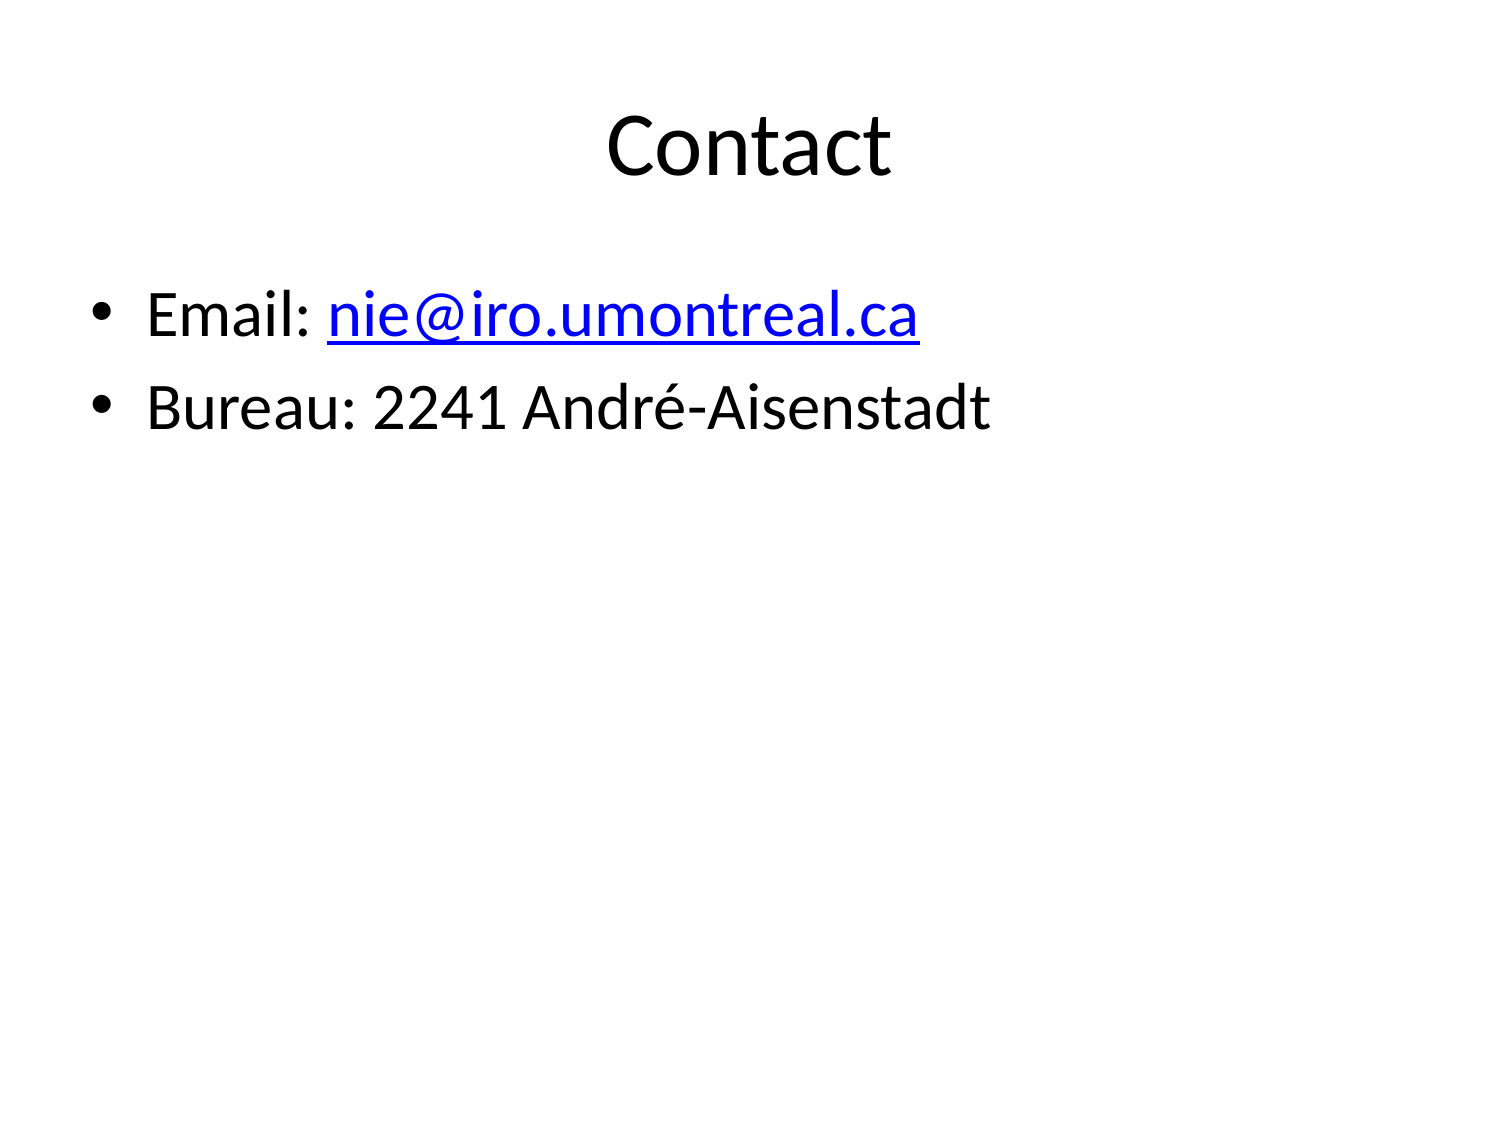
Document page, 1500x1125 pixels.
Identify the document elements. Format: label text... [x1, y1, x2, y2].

title Contact [75, 45, 1425, 233]
list Email: nie@iro.umontreal.ca Bureau: 2241 André-Aisenstadt [75, 262, 1425, 1005]
